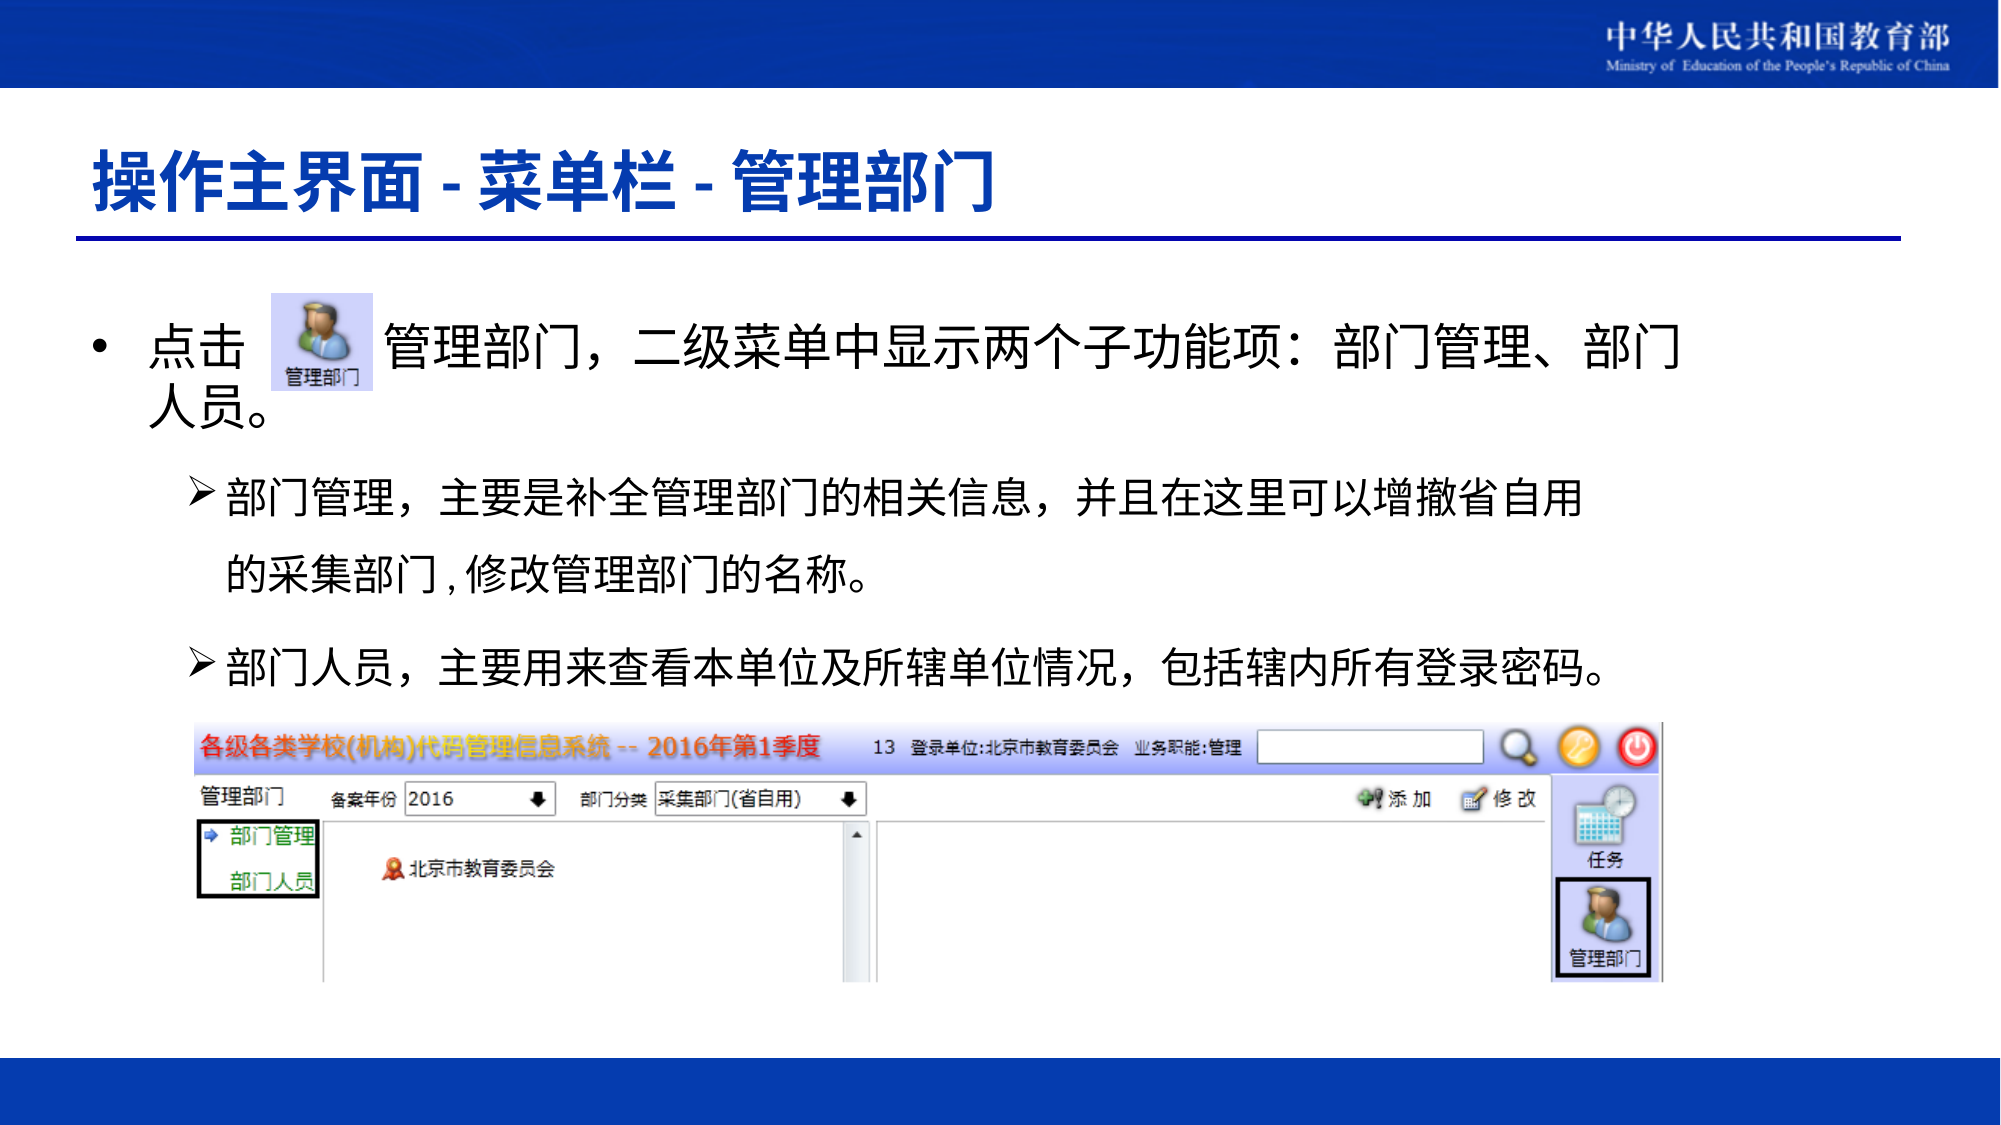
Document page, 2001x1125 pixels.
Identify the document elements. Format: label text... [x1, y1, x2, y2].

picture [0, 0, 2000, 88]
title 操作主界面-菜单栏-管理部门 [76, 75, 1902, 294]
picture [270, 293, 373, 391]
picture [194, 722, 1668, 987]
text_box 点击 管理部门，二级菜单中显示两个子功能项：部门管理、部门人员。 [76, 308, 1740, 443]
list 部门管理，主要是补全管理部门的相关信息，并且在这里可以增撤省自用的采集部门,修改管理部门的名称。 部门人员，主要用来查看本单位及所辖单位情况，包括辖内所有登录密码。 [170, 443, 1634, 723]
